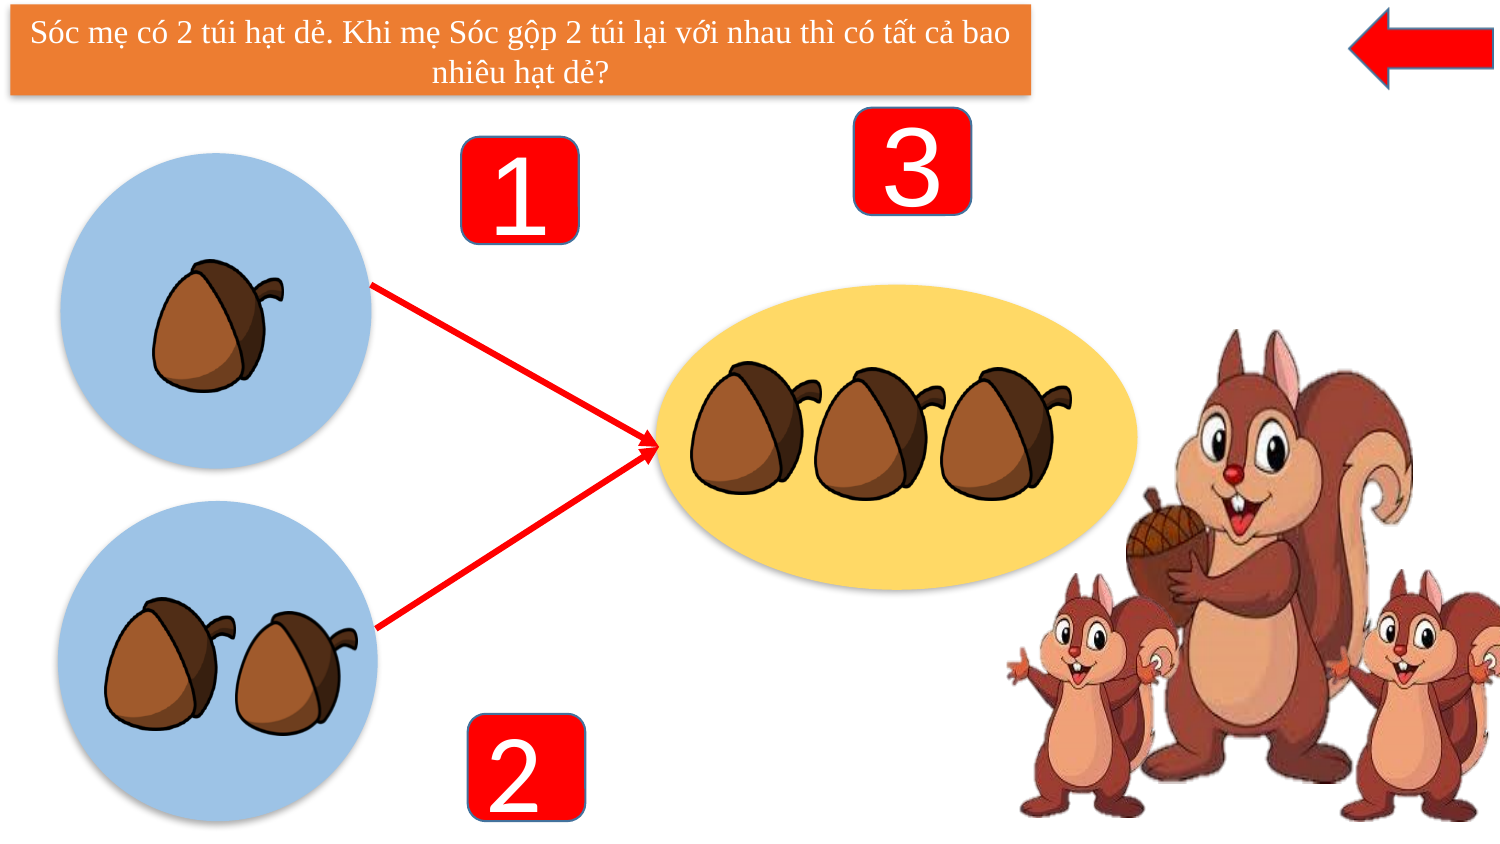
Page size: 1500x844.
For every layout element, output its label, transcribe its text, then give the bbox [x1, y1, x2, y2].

text_box [59, 152, 370, 470]
text_box 1 [460, 135, 580, 246]
text_box 3 [852, 106, 973, 217]
picture [104, 597, 358, 736]
text_box [660, 284, 1126, 591]
picture [1347, 6, 1494, 91]
text_box 2 [466, 712, 587, 823]
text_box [375, 446, 660, 629]
picture [690, 361, 1072, 501]
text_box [370, 284, 660, 447]
text_box Sóc mẹ có 2 túi hạt dẻ. Khi mẹ Sóc gộp 2 túi lại với nhau thì có tất cả bao nhiêu hạt dẻ? [9, 3, 1033, 97]
text_box [57, 500, 379, 822]
picture [1005, 329, 1500, 822]
picture [152, 259, 284, 393]
